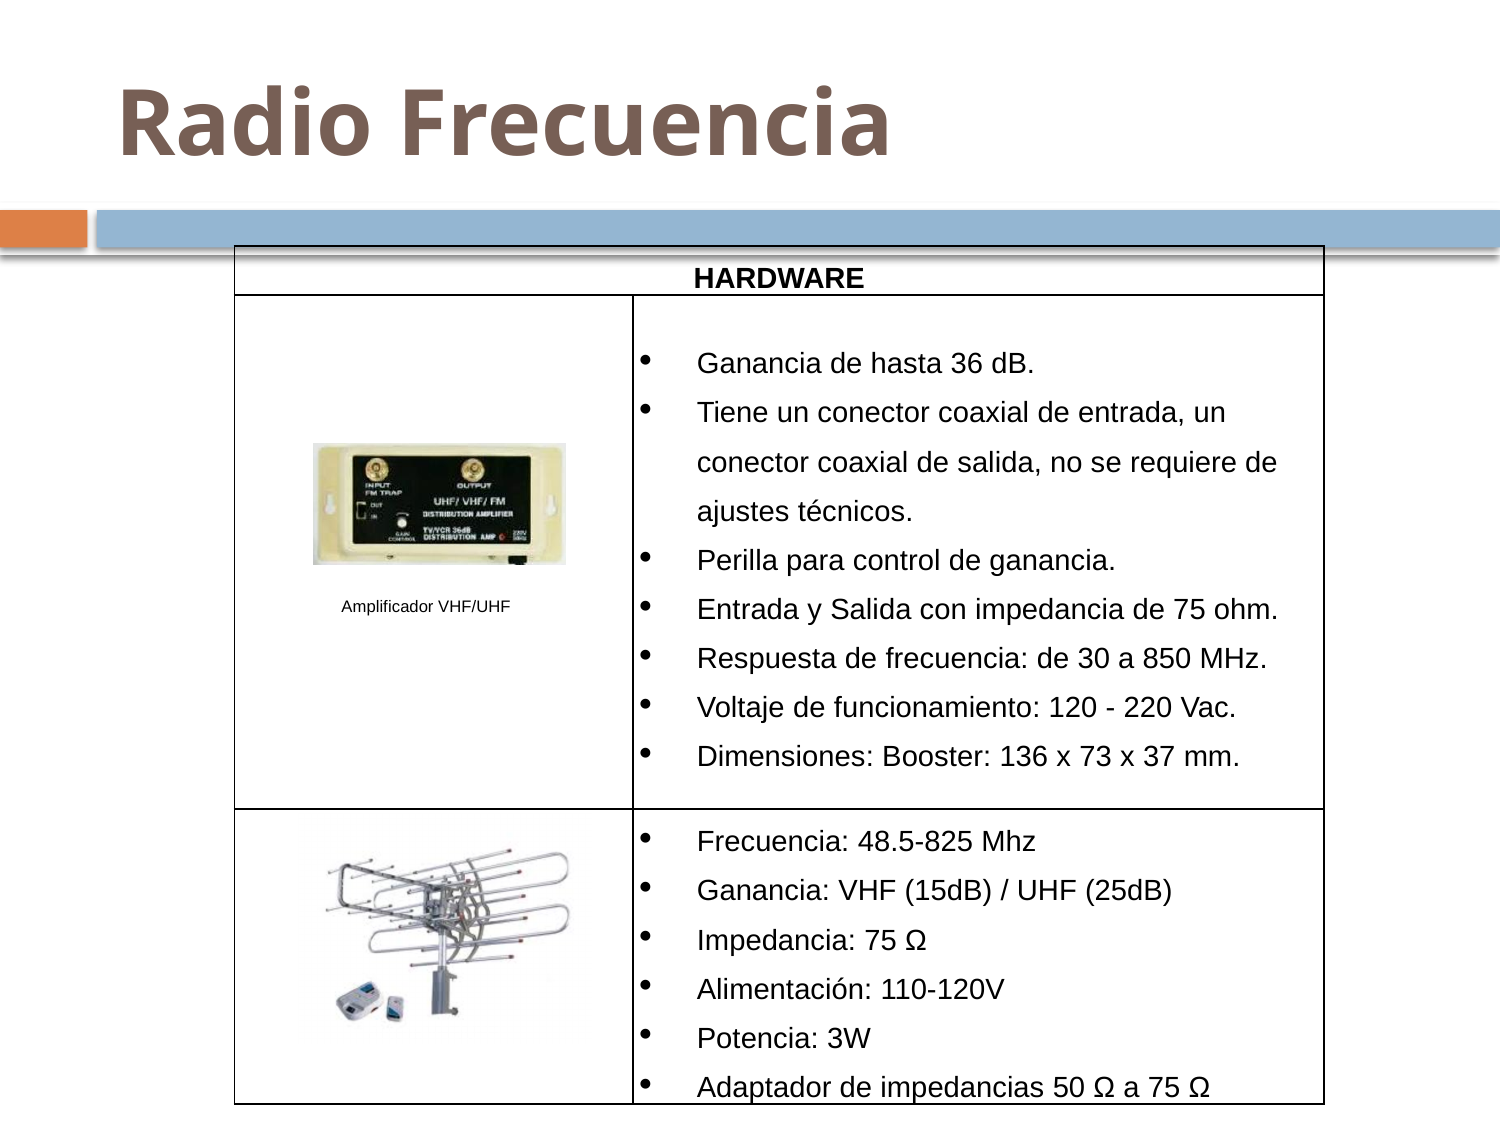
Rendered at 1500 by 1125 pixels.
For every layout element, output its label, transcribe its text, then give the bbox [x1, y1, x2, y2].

title Radio Frecuencia [100, 37, 1438, 200]
table_cell Frecuencia: 48.5-825 Mhz Ganancia: VHF (15dB) / UHF (25dB) Impedancia: 75 Ω Alimentación: 110-120V Potencia: 3W Adaptador de impedancias 50 Ω a 75 Ω [634, 810, 1323, 1103]
table_cell Amplificador VHF/UHF [235, 296, 632, 808]
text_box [304, 433, 575, 575]
table_cell Antena VHF/UHF [235, 810, 632, 1103]
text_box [292, 808, 598, 1050]
table_header HARDWARE [235, 247, 1323, 294]
table_cell Ganancia de hasta 36 dB. Tiene un conector coaxial de entrada, un conector coaxial de salida, no se requiere de ajustes técnicos. Perilla para control de ganancia. Entrada y Salida con impedancia de 75 ohm. Respuesta de frecuencia: de 30 a 850 MHz. Voltaje de funcionamiento: 120 - 220 Vac. Dimensiones: Booster: 136 x 73 x 37 mm. [634, 296, 1323, 808]
